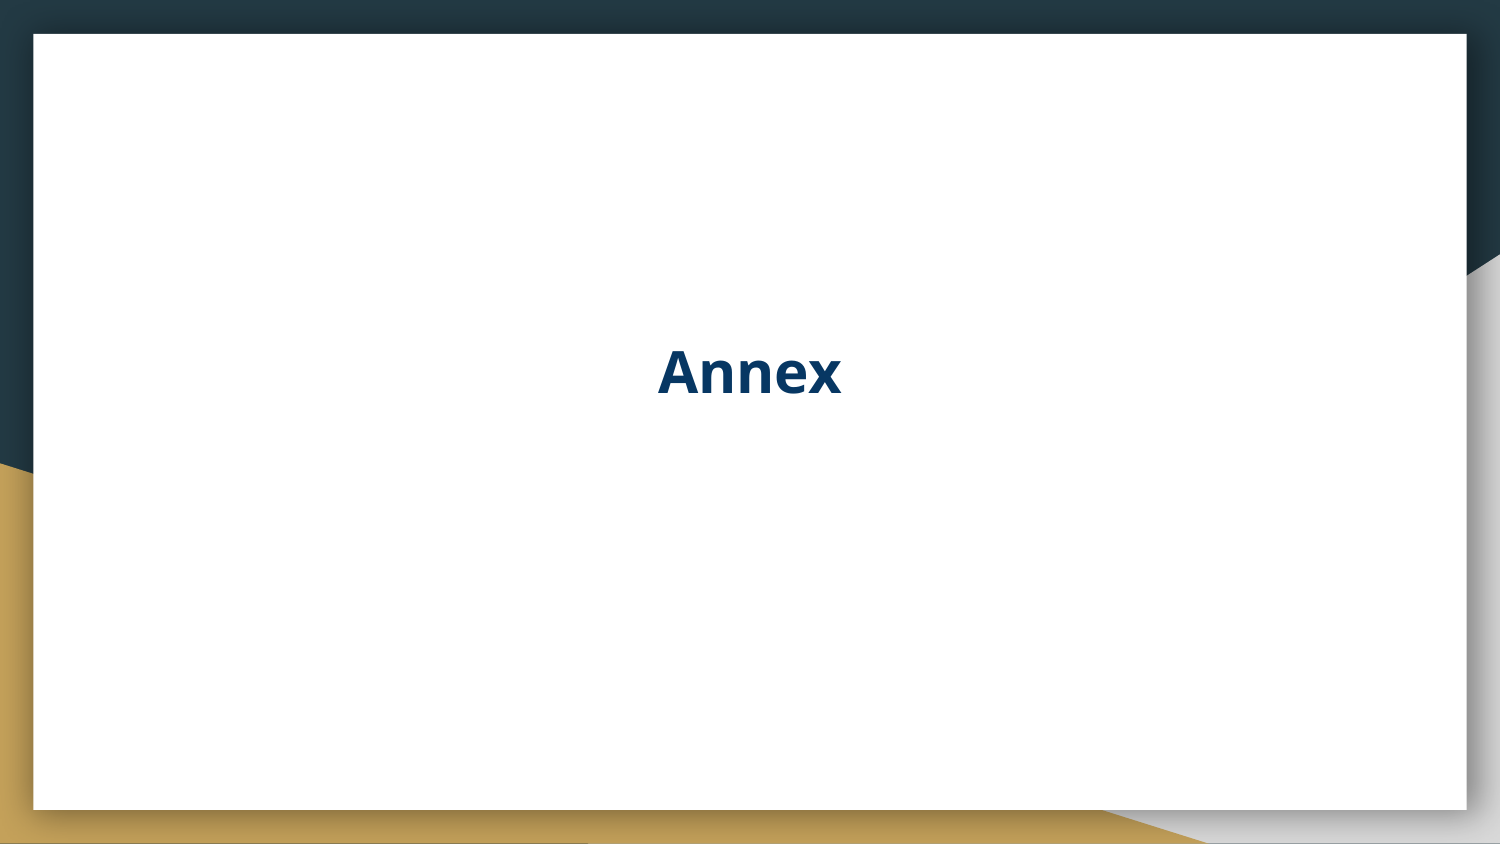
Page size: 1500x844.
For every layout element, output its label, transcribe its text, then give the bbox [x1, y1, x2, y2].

text_box Annex [34, 319, 1466, 477]
